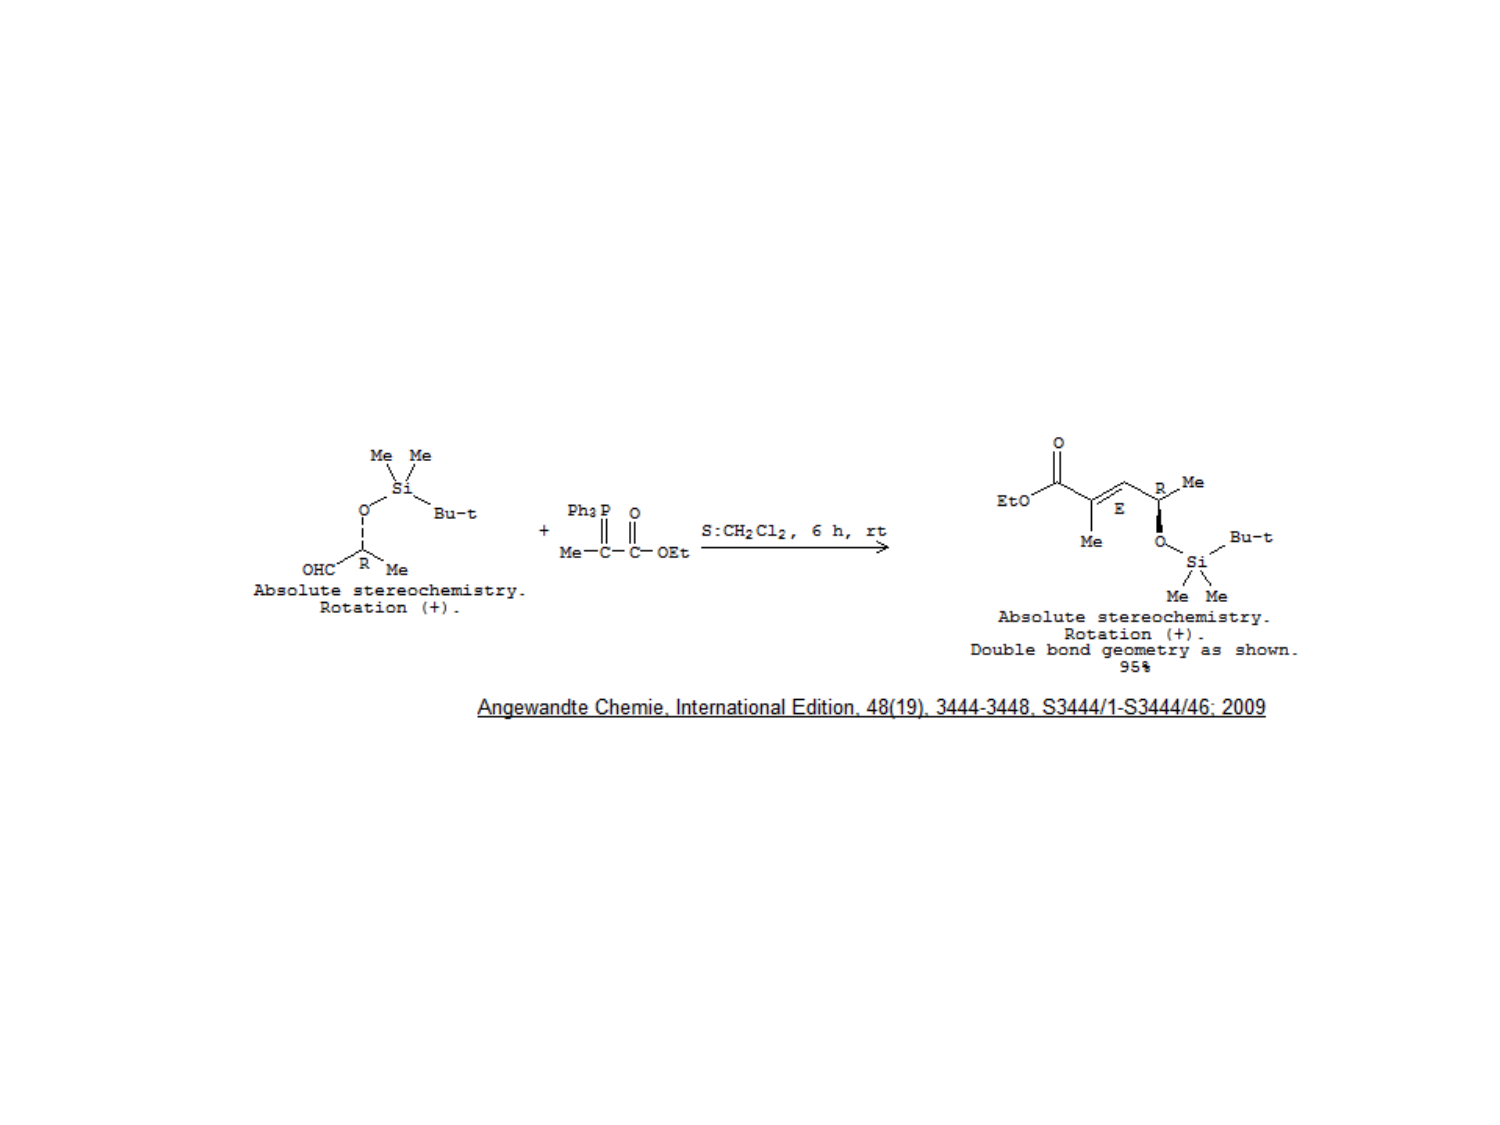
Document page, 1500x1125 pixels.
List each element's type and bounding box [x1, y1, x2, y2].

picture [140, 353, 1360, 772]
